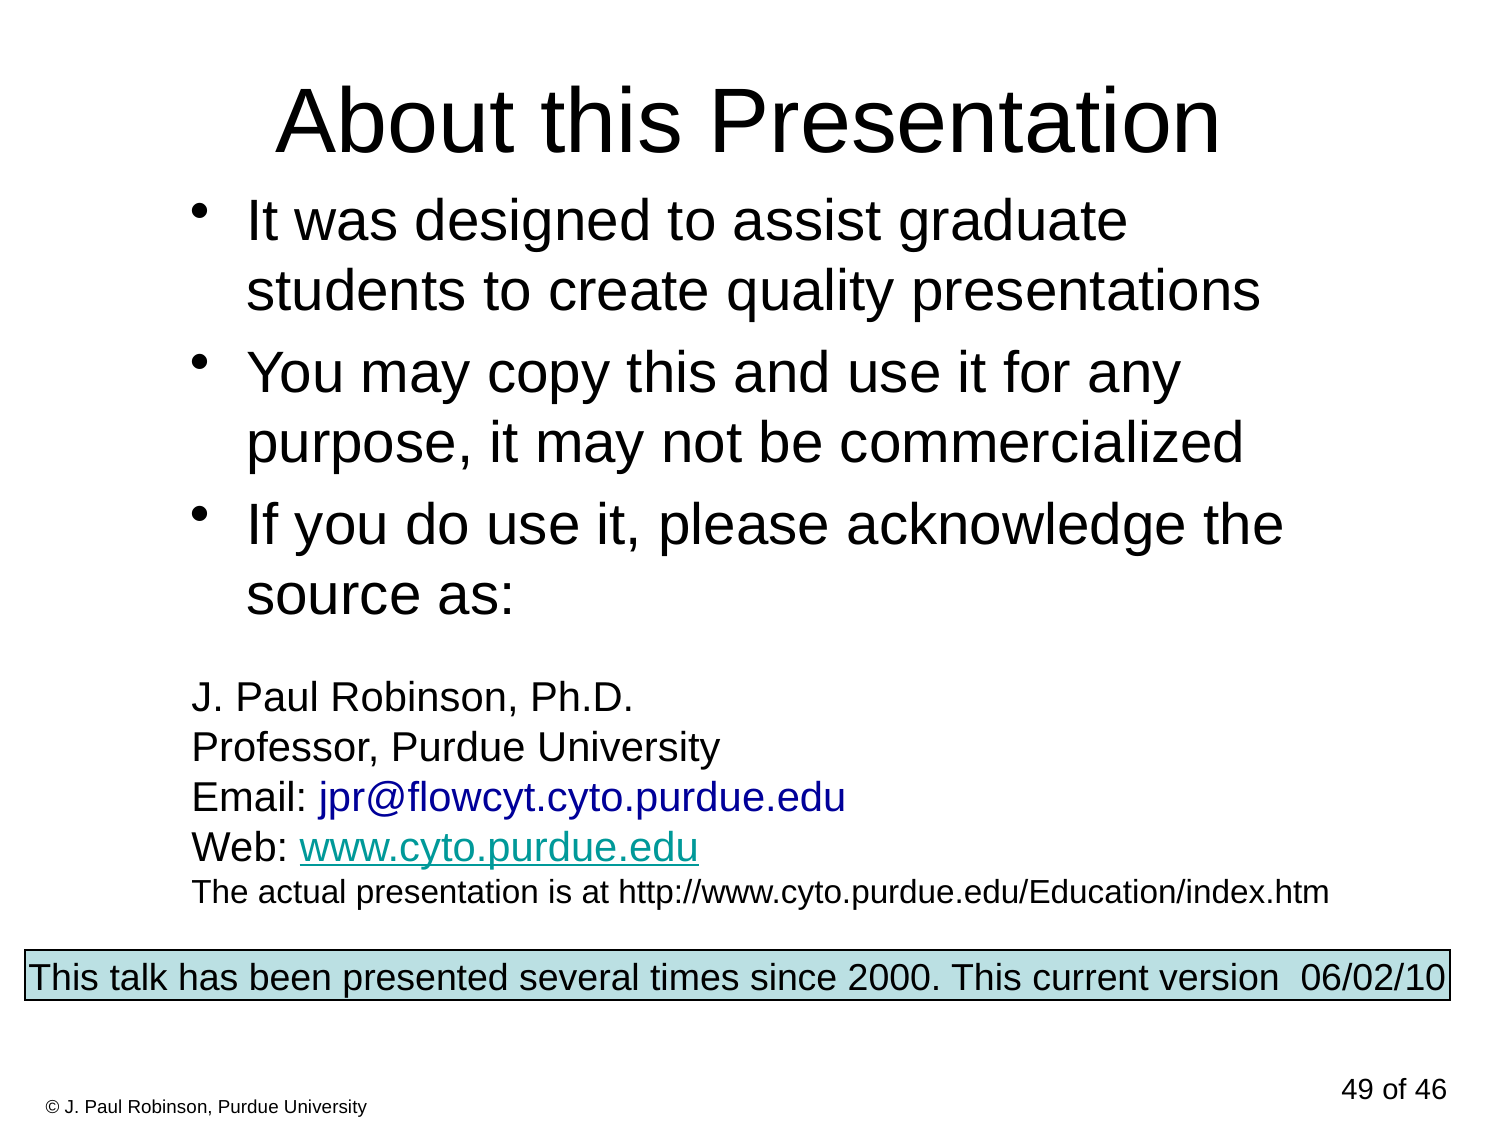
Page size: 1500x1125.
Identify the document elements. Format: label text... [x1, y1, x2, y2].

slide_number 49 of 46 [1112, 1062, 1463, 1113]
title About this Presentation [74, 44, 1426, 188]
text_box This talk has been presented several times since 2000. This current version 06/02/10 [24, 950, 1450, 1000]
footer © J. Paul Robinson, Purdue University [0, 1087, 526, 1116]
list It was designed to assist graduate students to create quality presentations You may copy this and use it for any purpose, it may not be commercialized If you do use it, please acknowledge the source as: [174, 174, 1326, 726]
text_box J. Paul Robinson, Ph.D. Professor, Purdue University Email: jpr@flowcyt.cyto.purdue.edu Web: www.cyto.purdue.edu The actual presentation is at http://www.cyto.purdue.edu/Education/index.htm [176, 662, 1347, 918]
